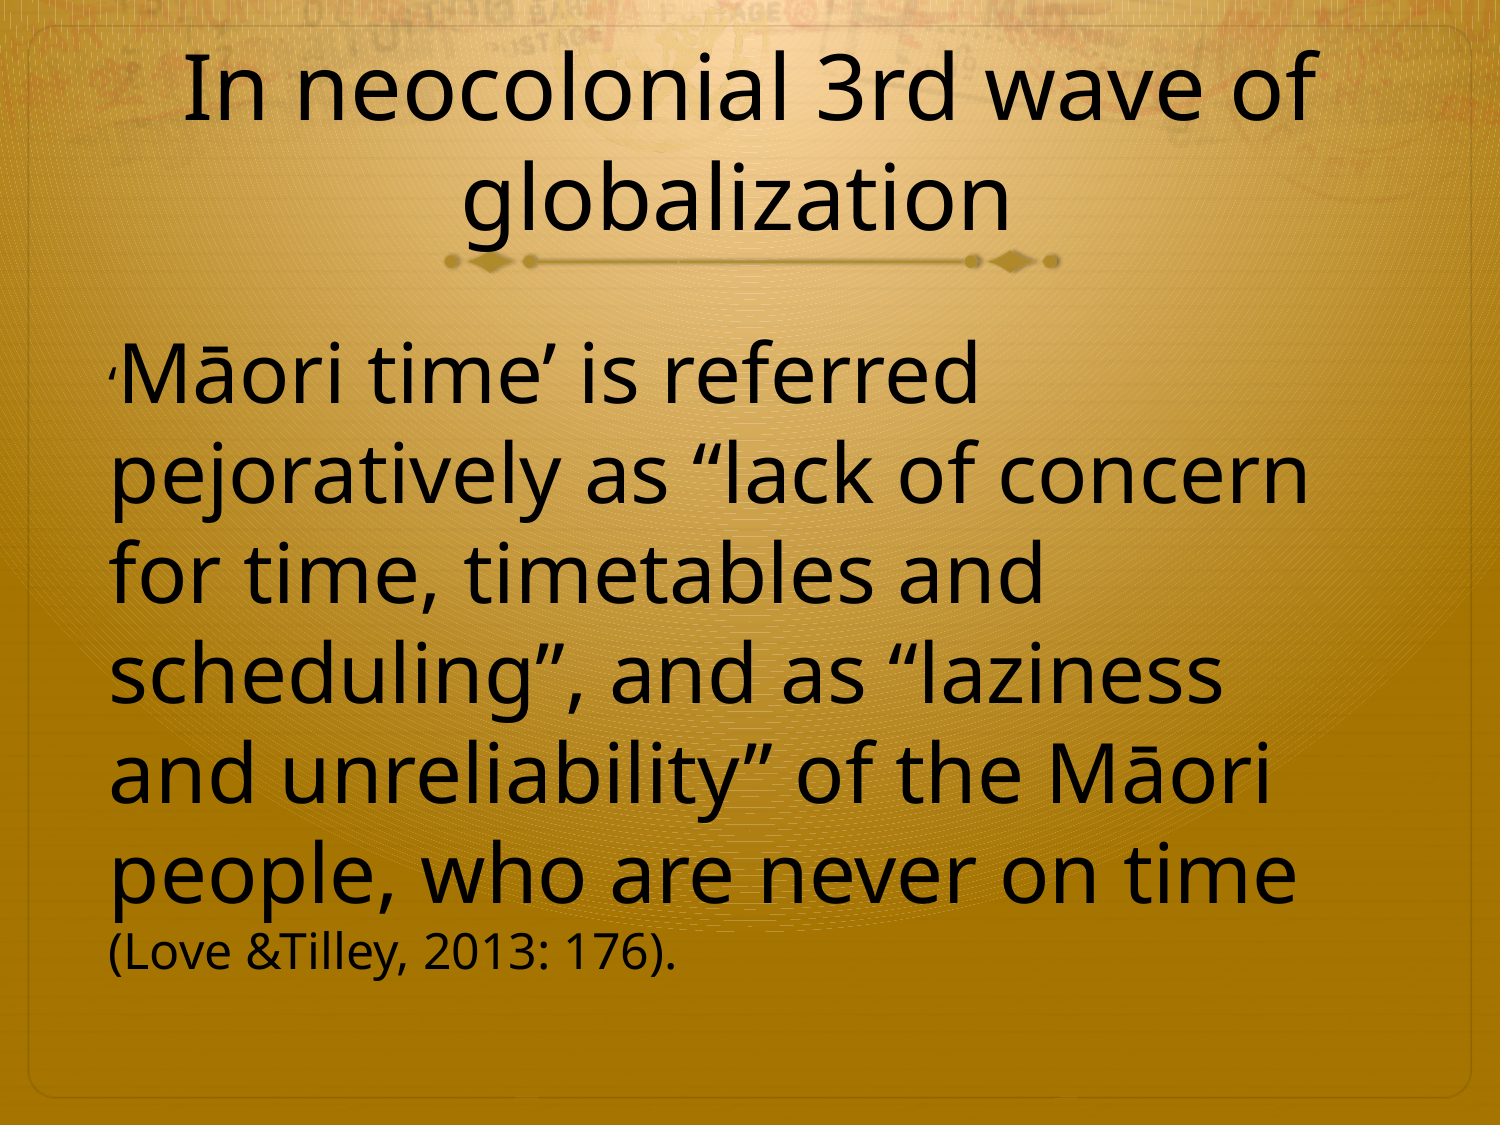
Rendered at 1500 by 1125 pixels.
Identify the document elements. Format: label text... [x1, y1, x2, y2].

list ‘Māori time’ is referred pejoratively as “lack of concern for time, timetables and scheduling”, and as “laziness and unreliability” of the Māori people, who are never on time (Love &Tilley, 2013: 176). [93, 312, 1407, 988]
title In neocolonial 3rd wave of globalization [93, 45, 1407, 233]
picture [0, 0, 1500, 1125]
